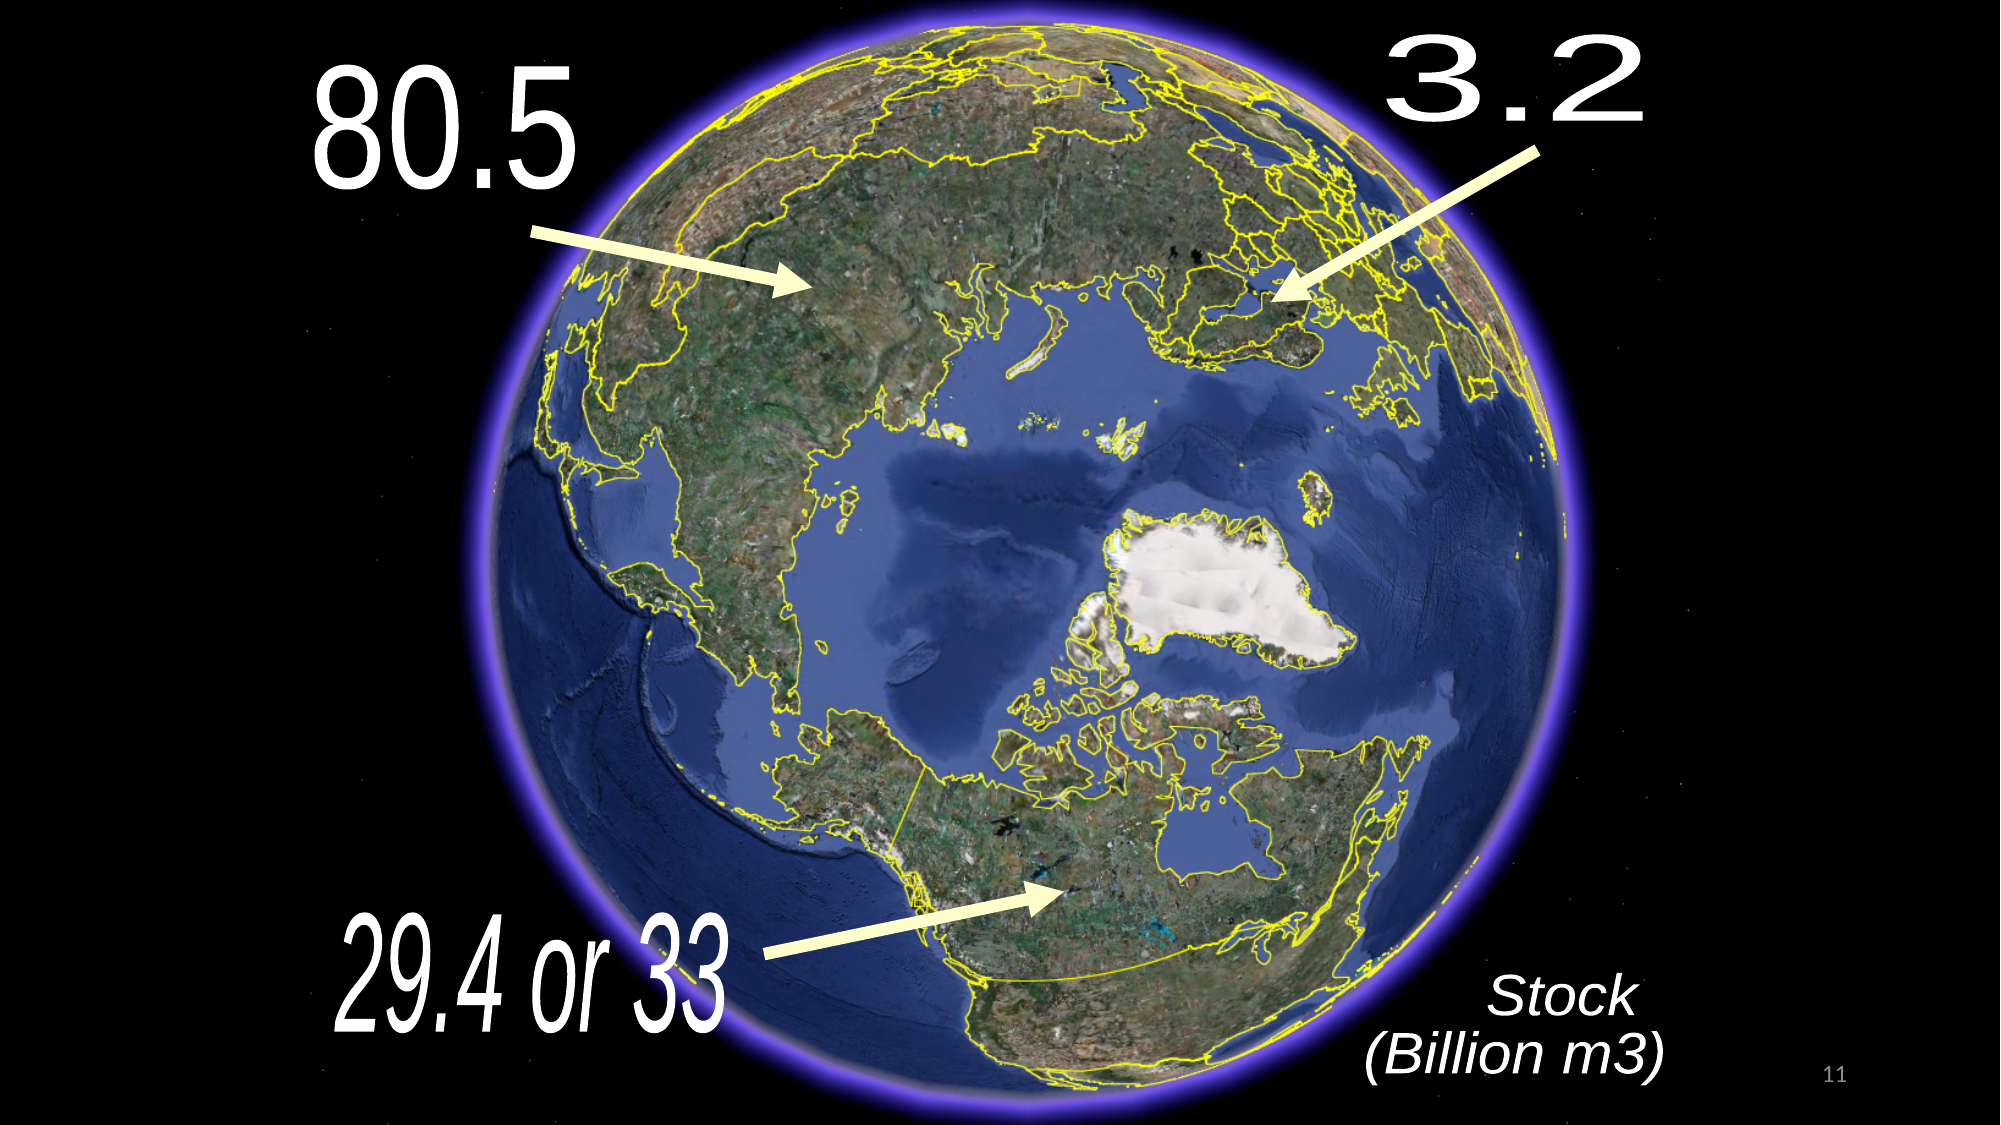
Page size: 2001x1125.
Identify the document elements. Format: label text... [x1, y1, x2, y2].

picture [274, 0, 1700, 1125]
slide_number 11 [1700, 1042, 1863, 1103]
